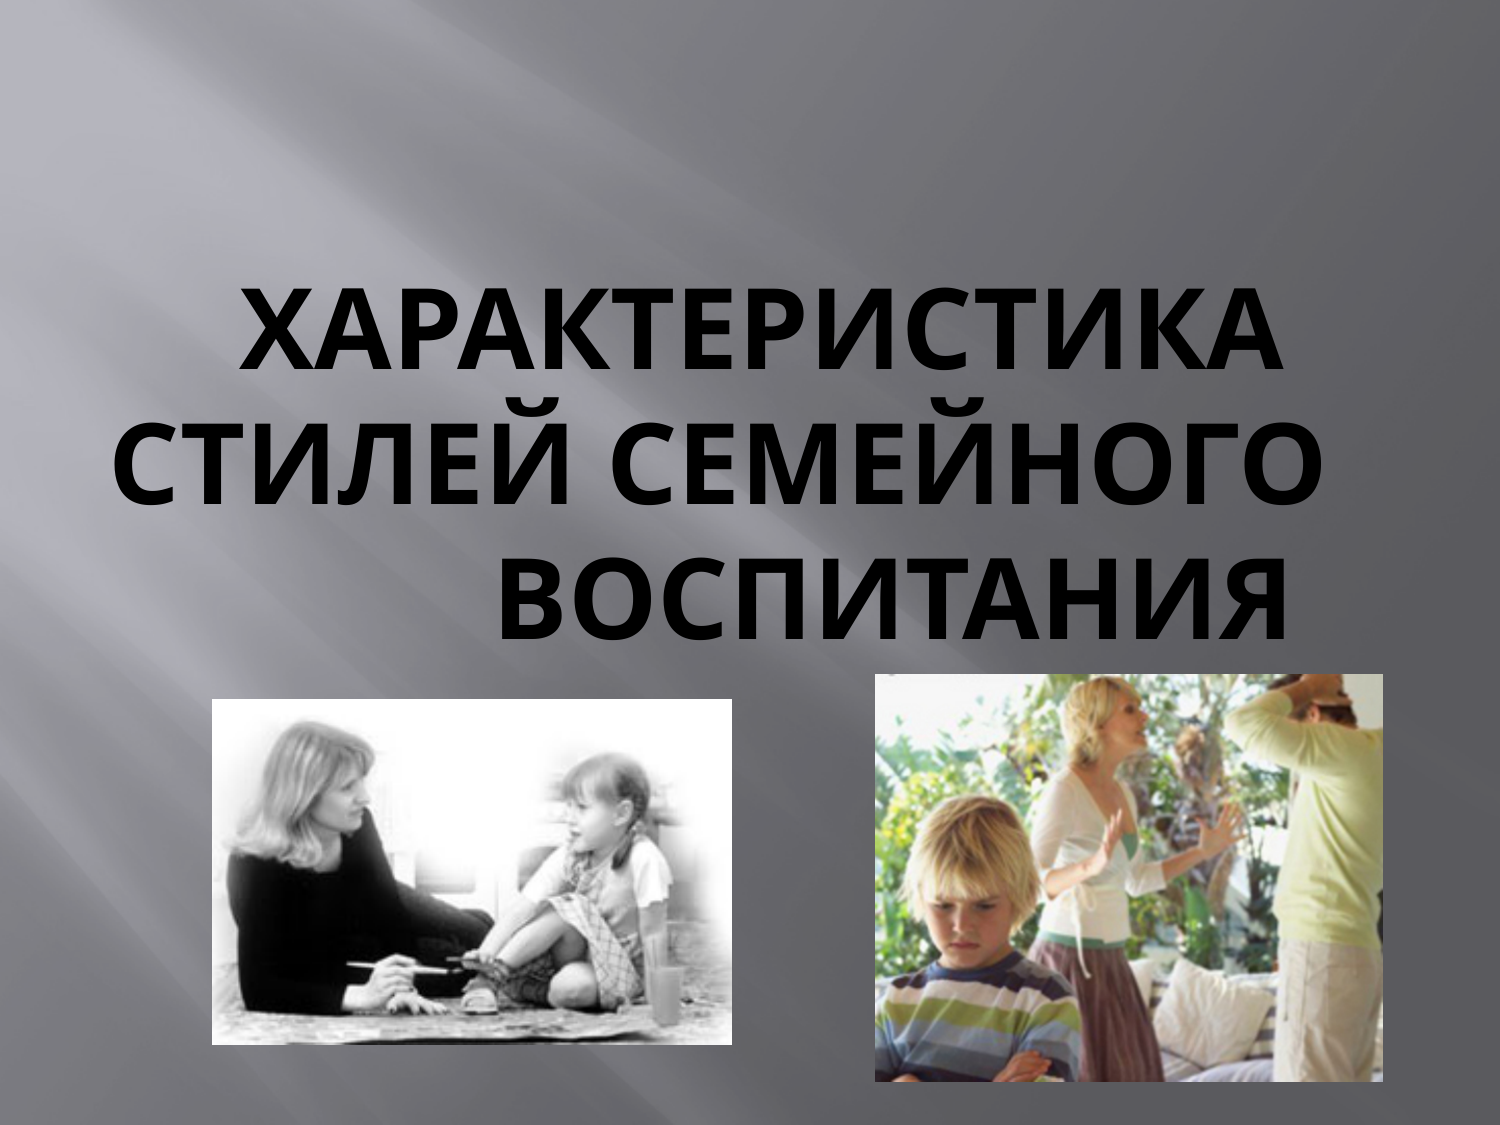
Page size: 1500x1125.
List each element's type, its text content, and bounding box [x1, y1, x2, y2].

picture [874, 674, 1384, 1082]
picture [212, 699, 733, 1046]
title Характеристика стилей семейного воспитания [87, 212, 1438, 663]
